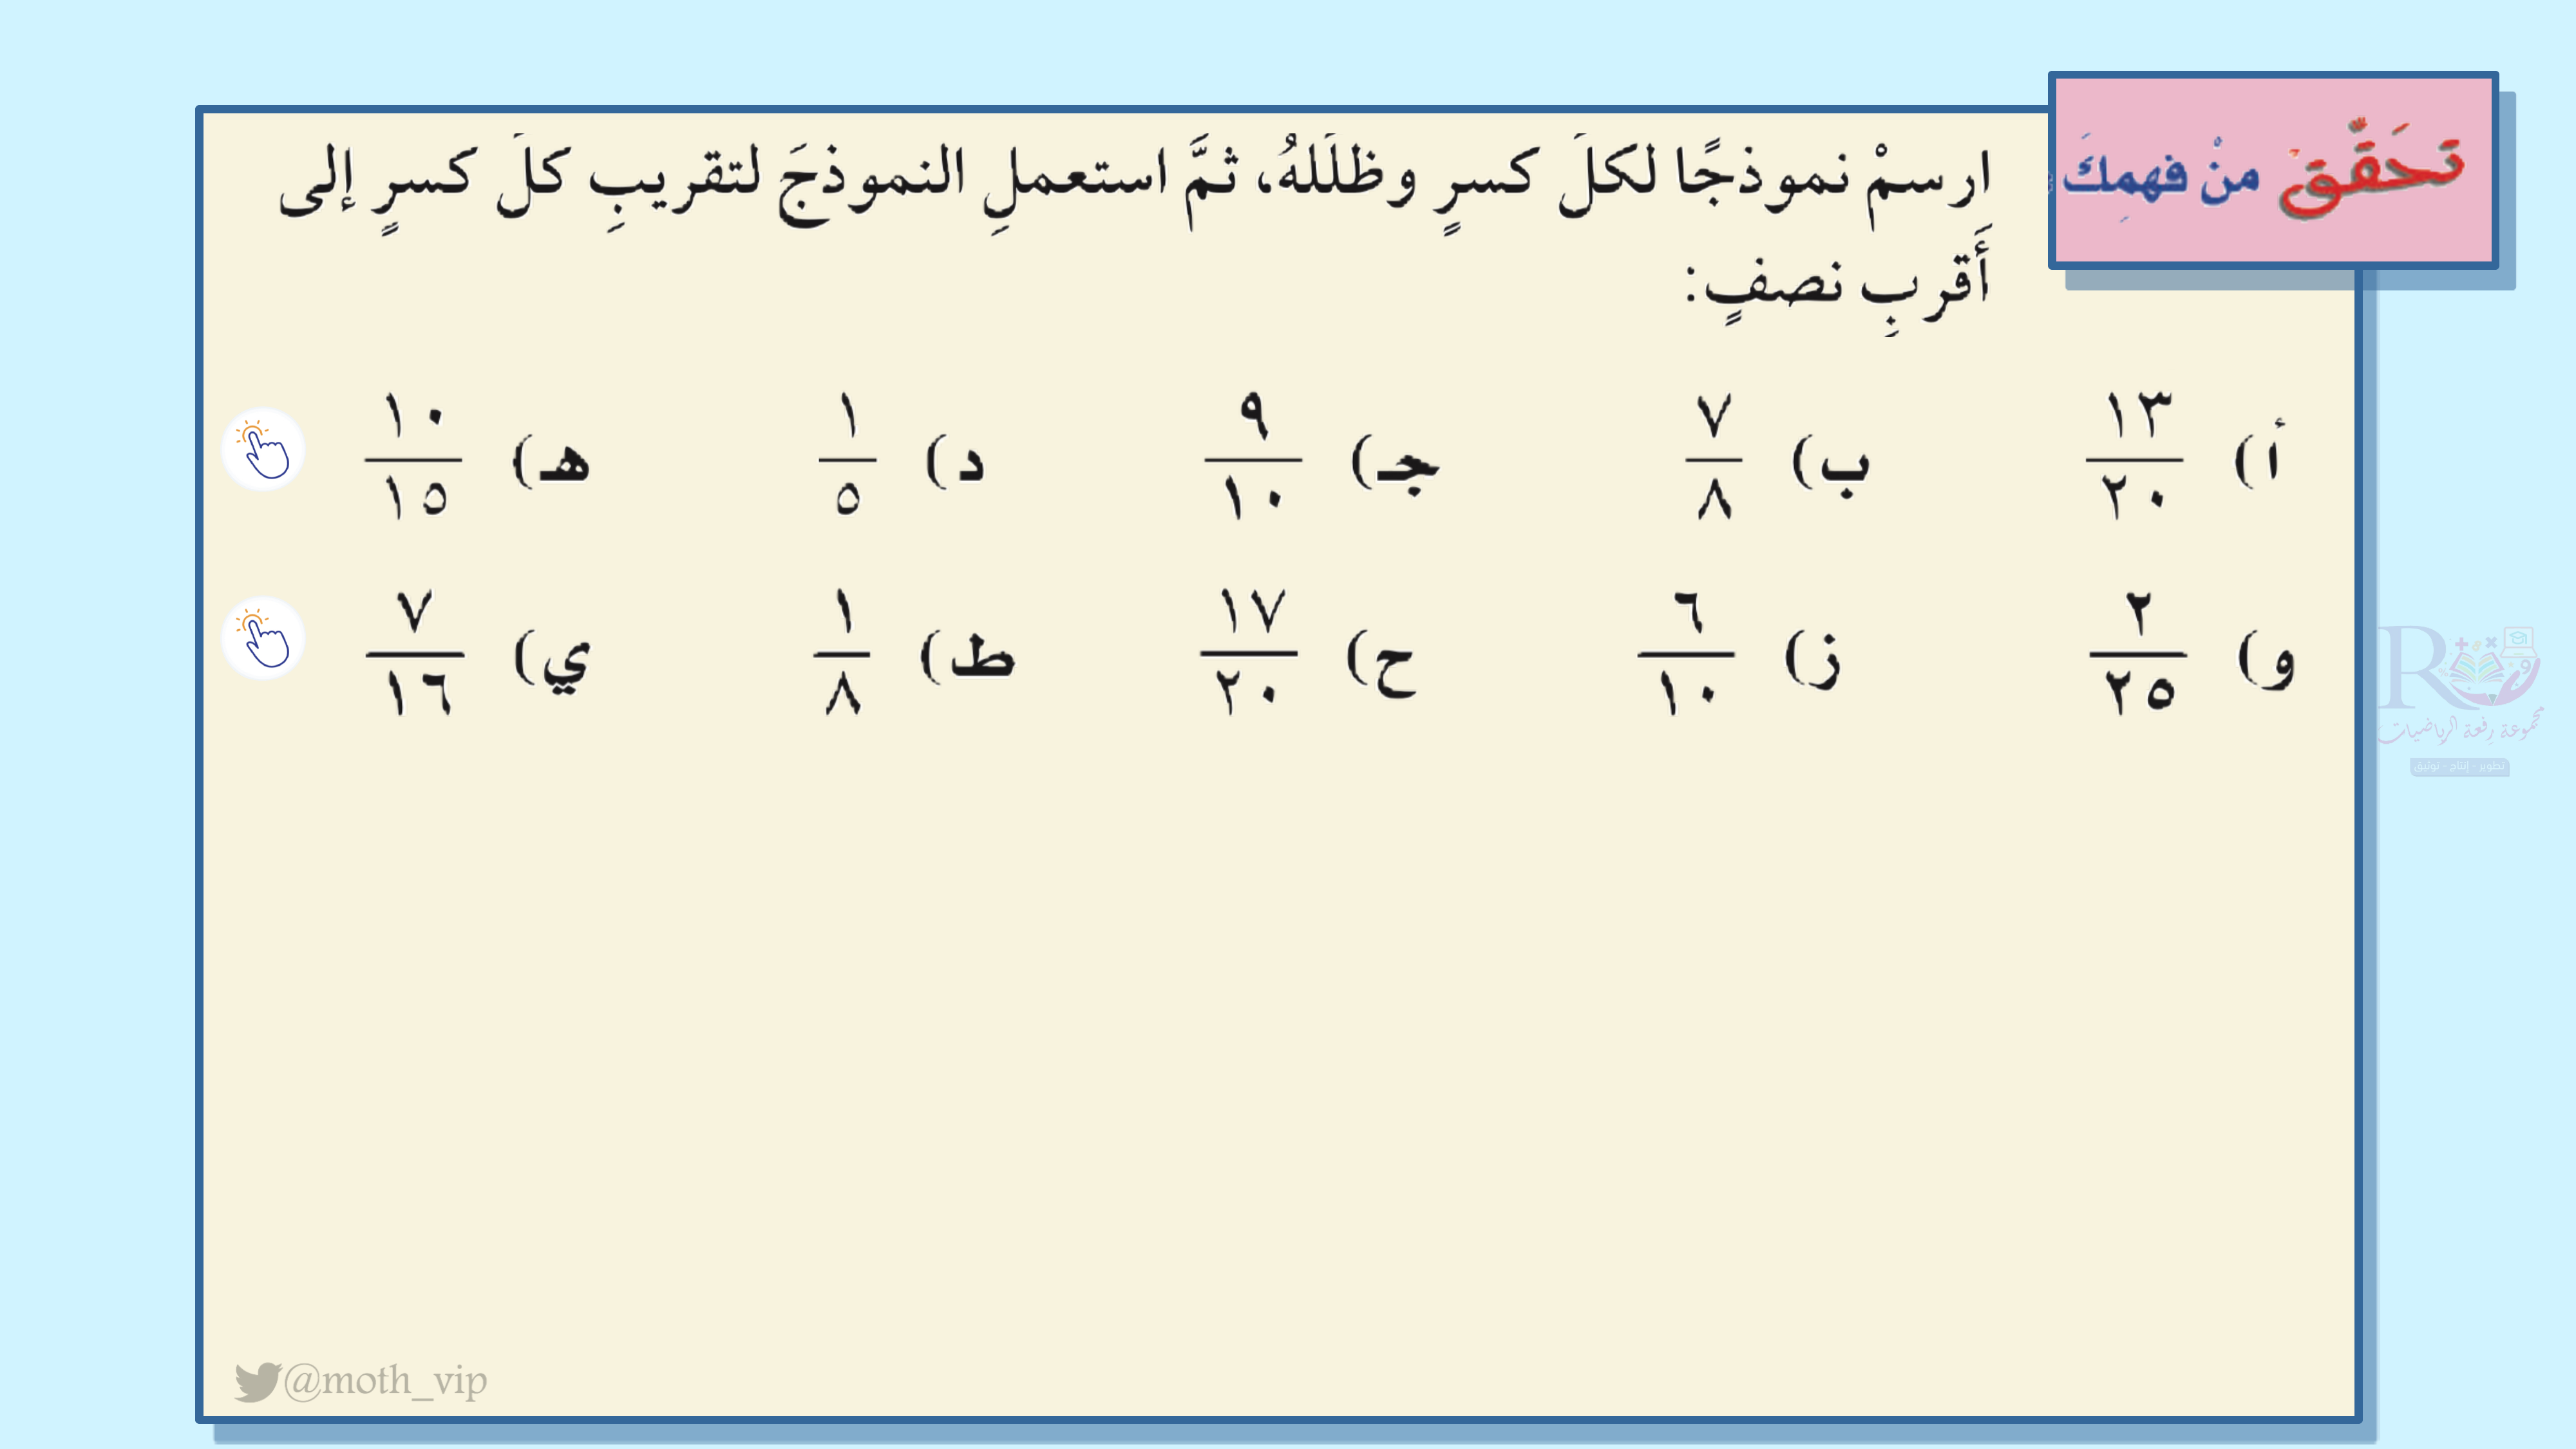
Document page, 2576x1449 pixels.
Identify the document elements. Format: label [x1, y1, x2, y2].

picture [232, 104, 2470, 337]
picture [220, 370, 2302, 761]
title [2048, 71, 2499, 270]
